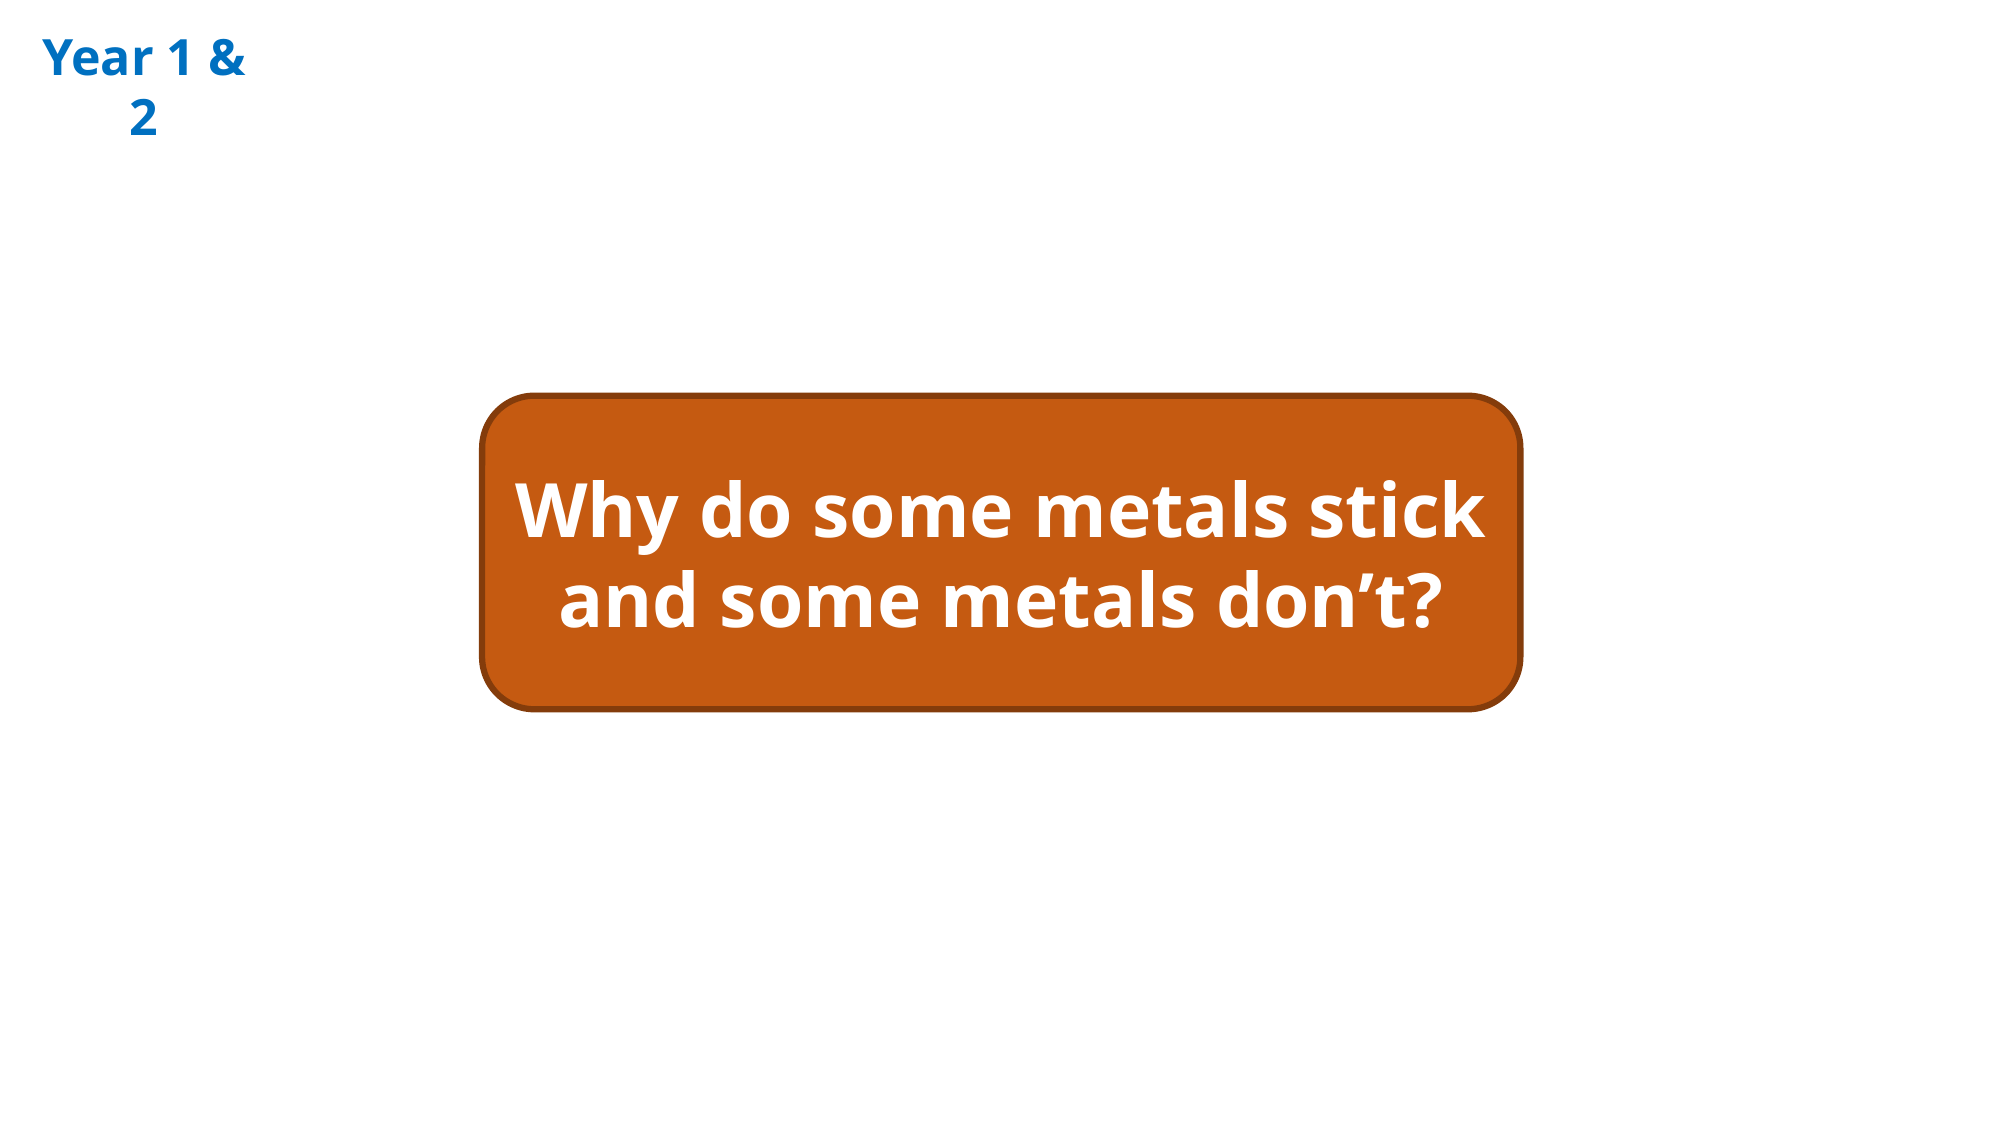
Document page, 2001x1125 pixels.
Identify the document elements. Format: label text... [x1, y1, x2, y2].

text_box Year 1 & 2 [9, 17, 279, 153]
text_box Why do some metals stick and some metals don’t? [481, 394, 1522, 711]
